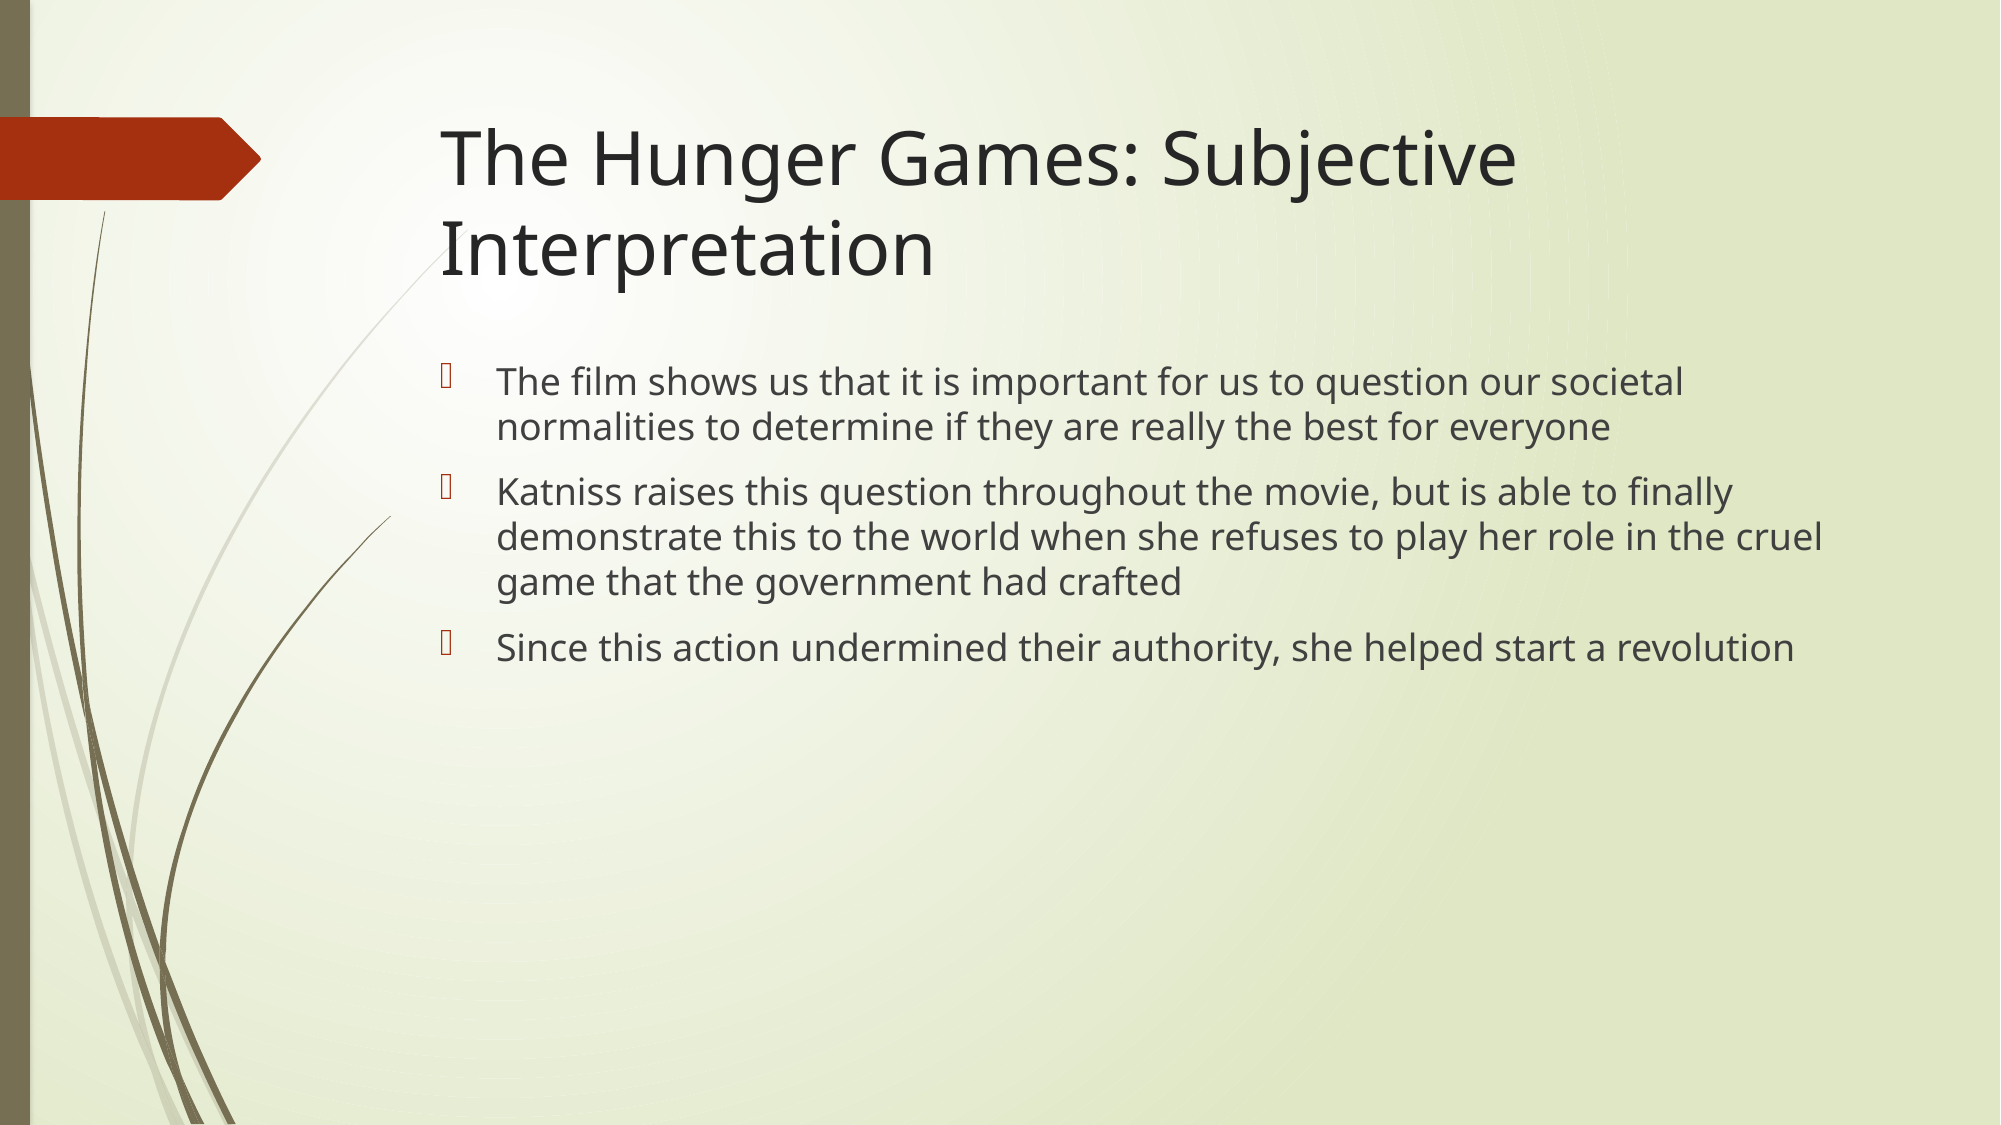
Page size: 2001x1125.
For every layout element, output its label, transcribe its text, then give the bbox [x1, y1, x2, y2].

list The film shows us that it is important for us to question our societal normalities to determine if they are really the best for everyone Katniss raises this question throughout the movie, but is able to finally demonstrate this to the world when she refuses to play her role in the cruel game that the government had crafted Since this action undermined their authority, she helped start a revolution [424, 350, 1888, 970]
title The Hunger Games: Subjective Interpretation [425, 102, 1888, 313]
